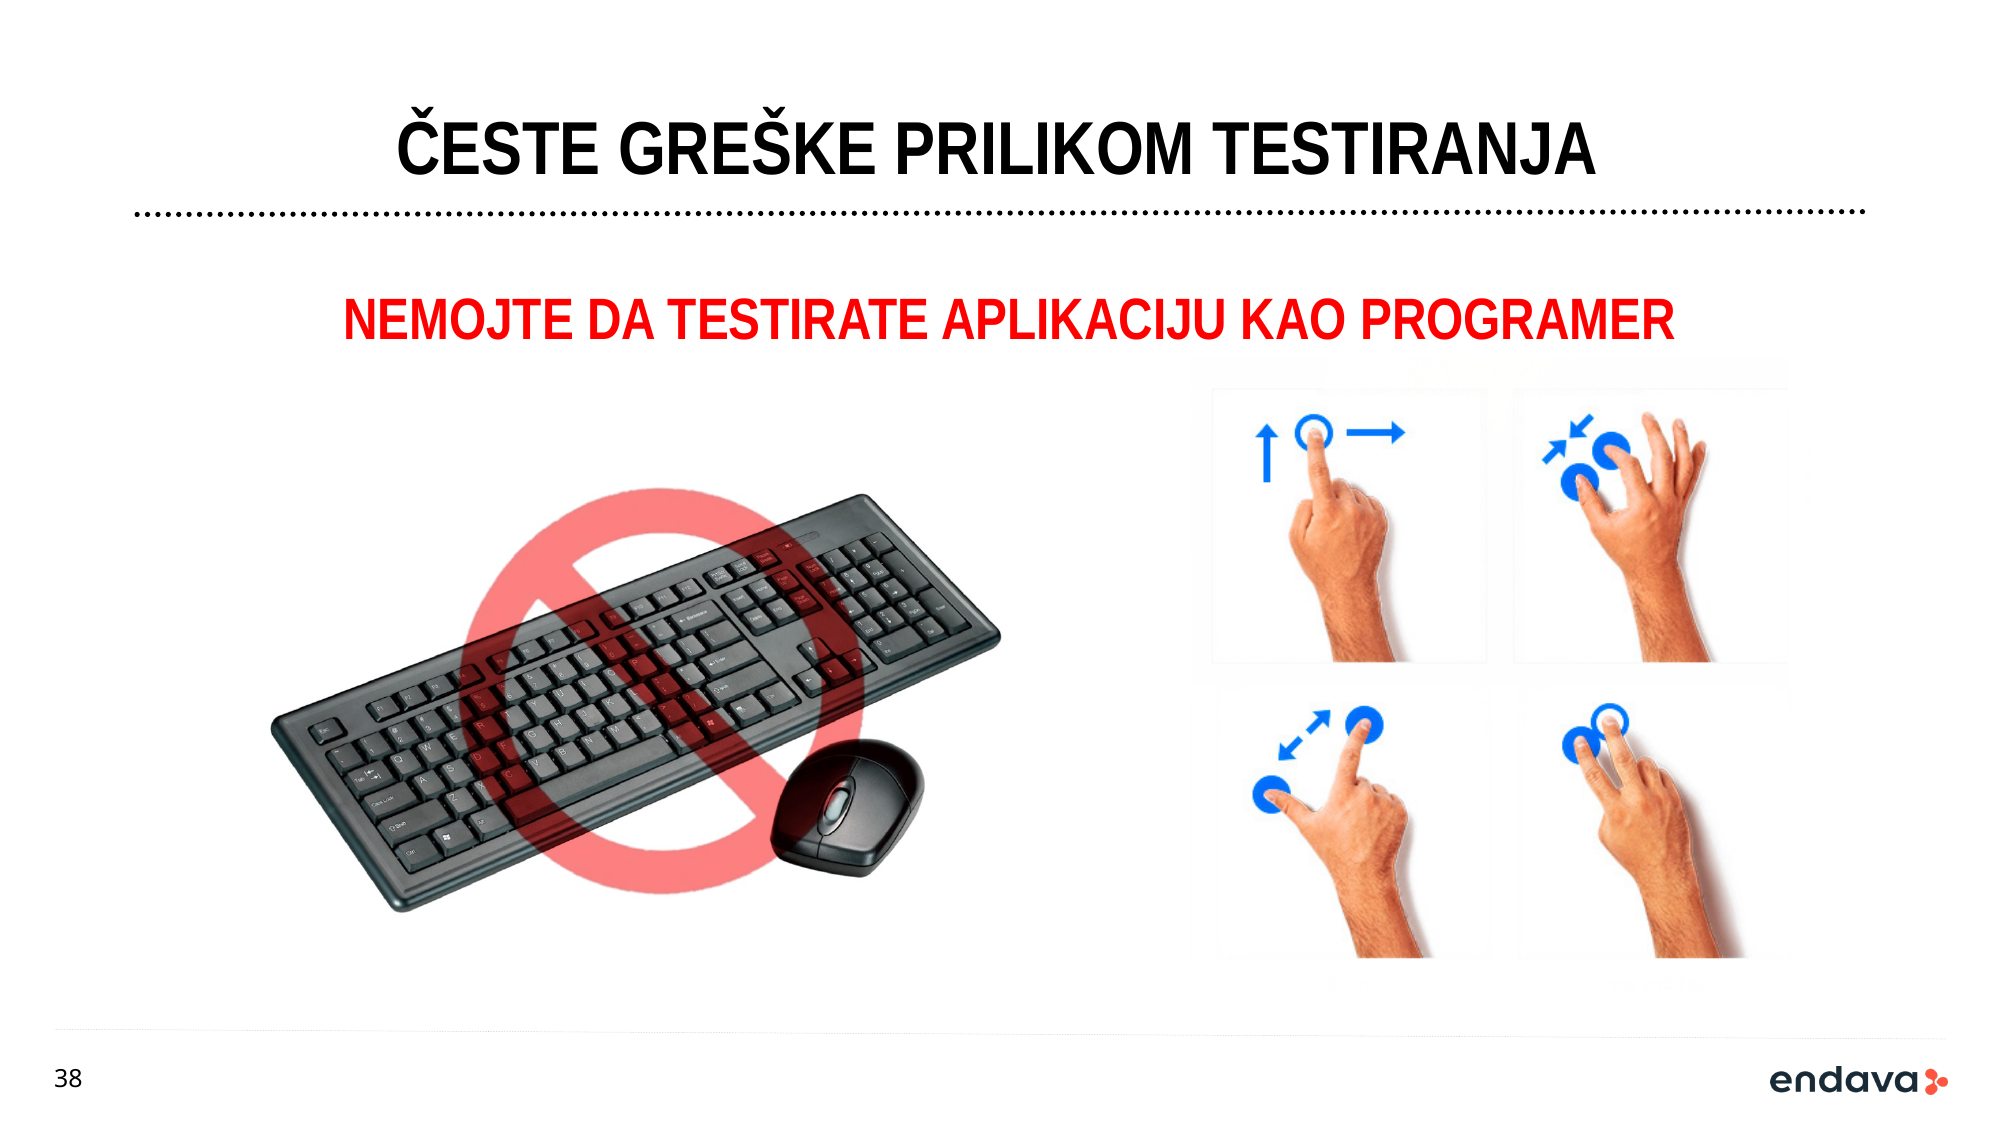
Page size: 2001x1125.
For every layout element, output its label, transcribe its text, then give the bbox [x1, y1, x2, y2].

title ČESTE GREŠKE PRILIKOM TESTIRANJA [198, 26, 1812, 195]
picture [1190, 357, 1812, 1002]
text_box Nemojte da testirate aplikaciju kao programer [223, 253, 1812, 358]
picture [1770, 1066, 1948, 1095]
picture [254, 416, 1018, 961]
